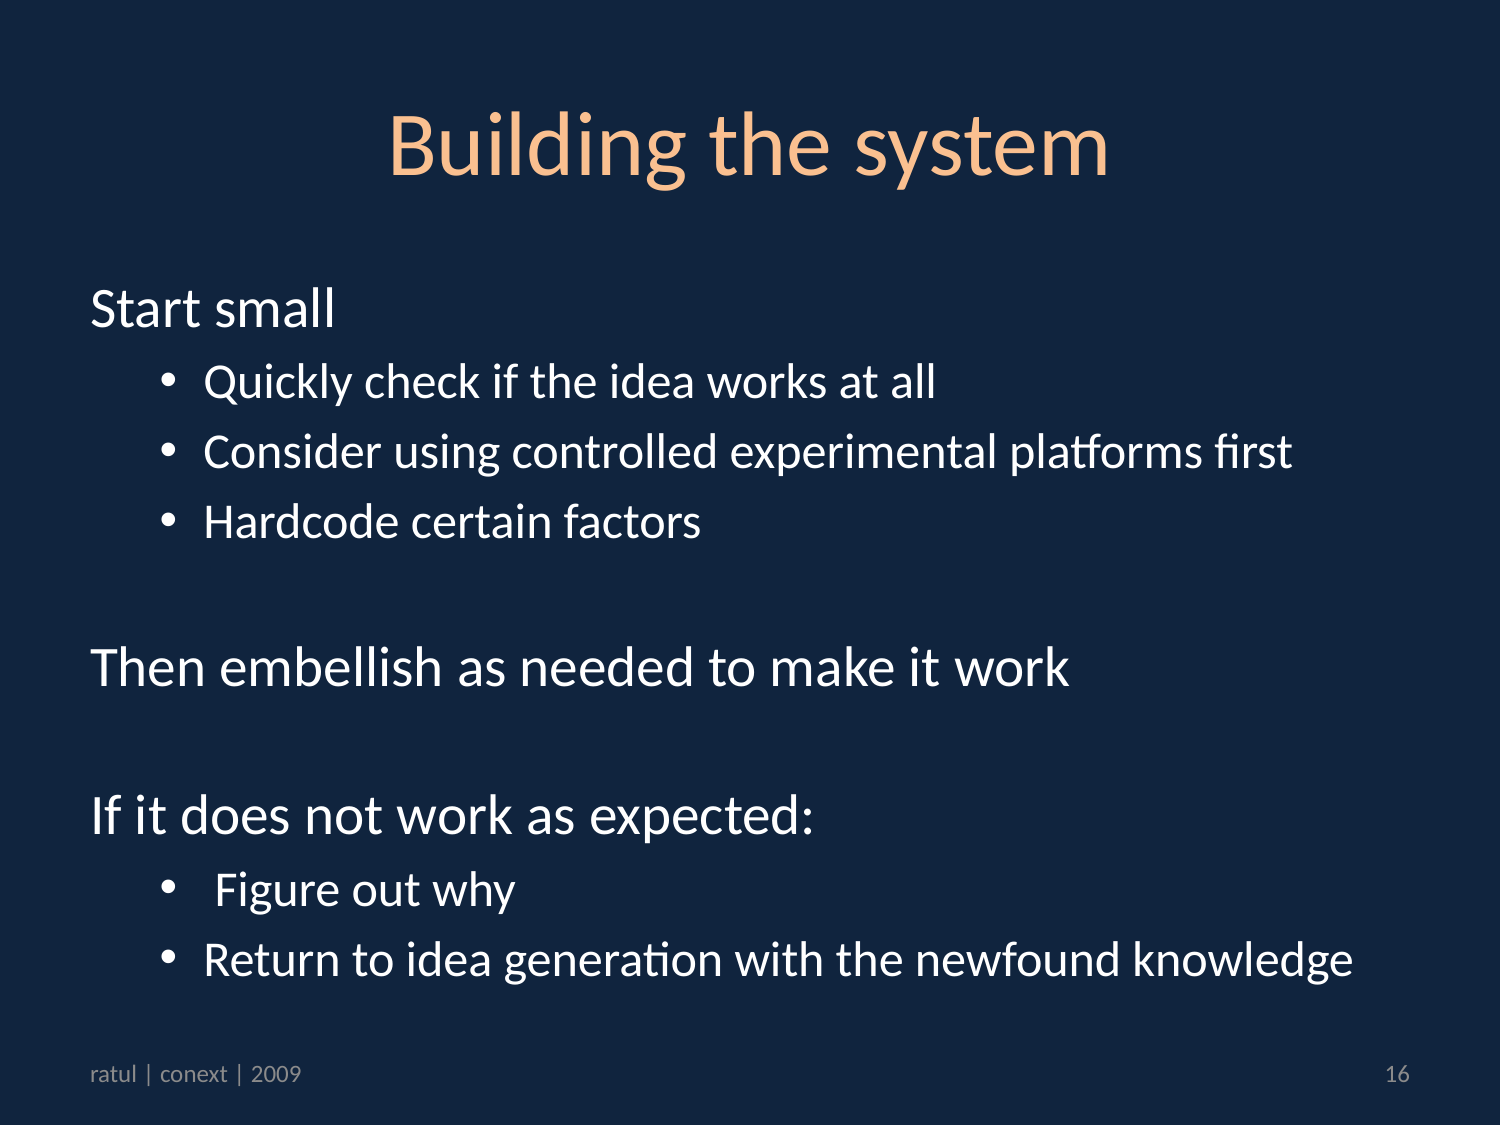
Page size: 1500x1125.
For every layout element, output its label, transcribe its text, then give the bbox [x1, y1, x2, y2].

slide_number ratul | conext | 2009 [75, 1042, 538, 1103]
slide_number 16 [1074, 1042, 1425, 1103]
title Building the system [75, 45, 1425, 233]
list Start small Quickly check if the idea works at all Consider using controlled experimental platforms first Hardcode certain factors Then embellish as needed to make it work If it does not work as expected: Figure out why Return to idea generation with the newfound knowledge [75, 262, 1425, 1005]
